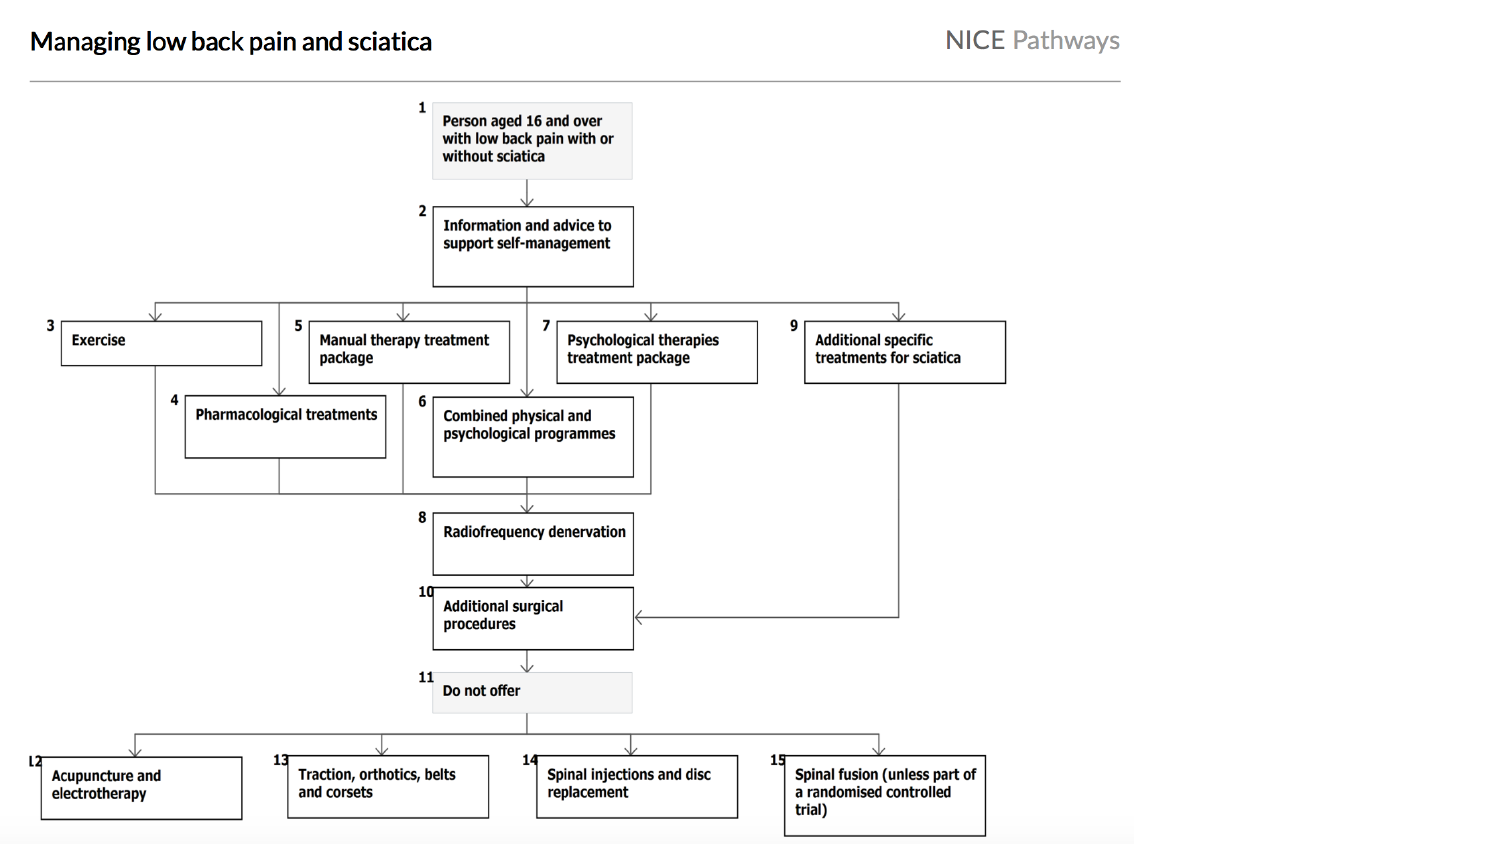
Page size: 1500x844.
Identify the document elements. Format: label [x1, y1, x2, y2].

picture [0, 0, 1135, 844]
